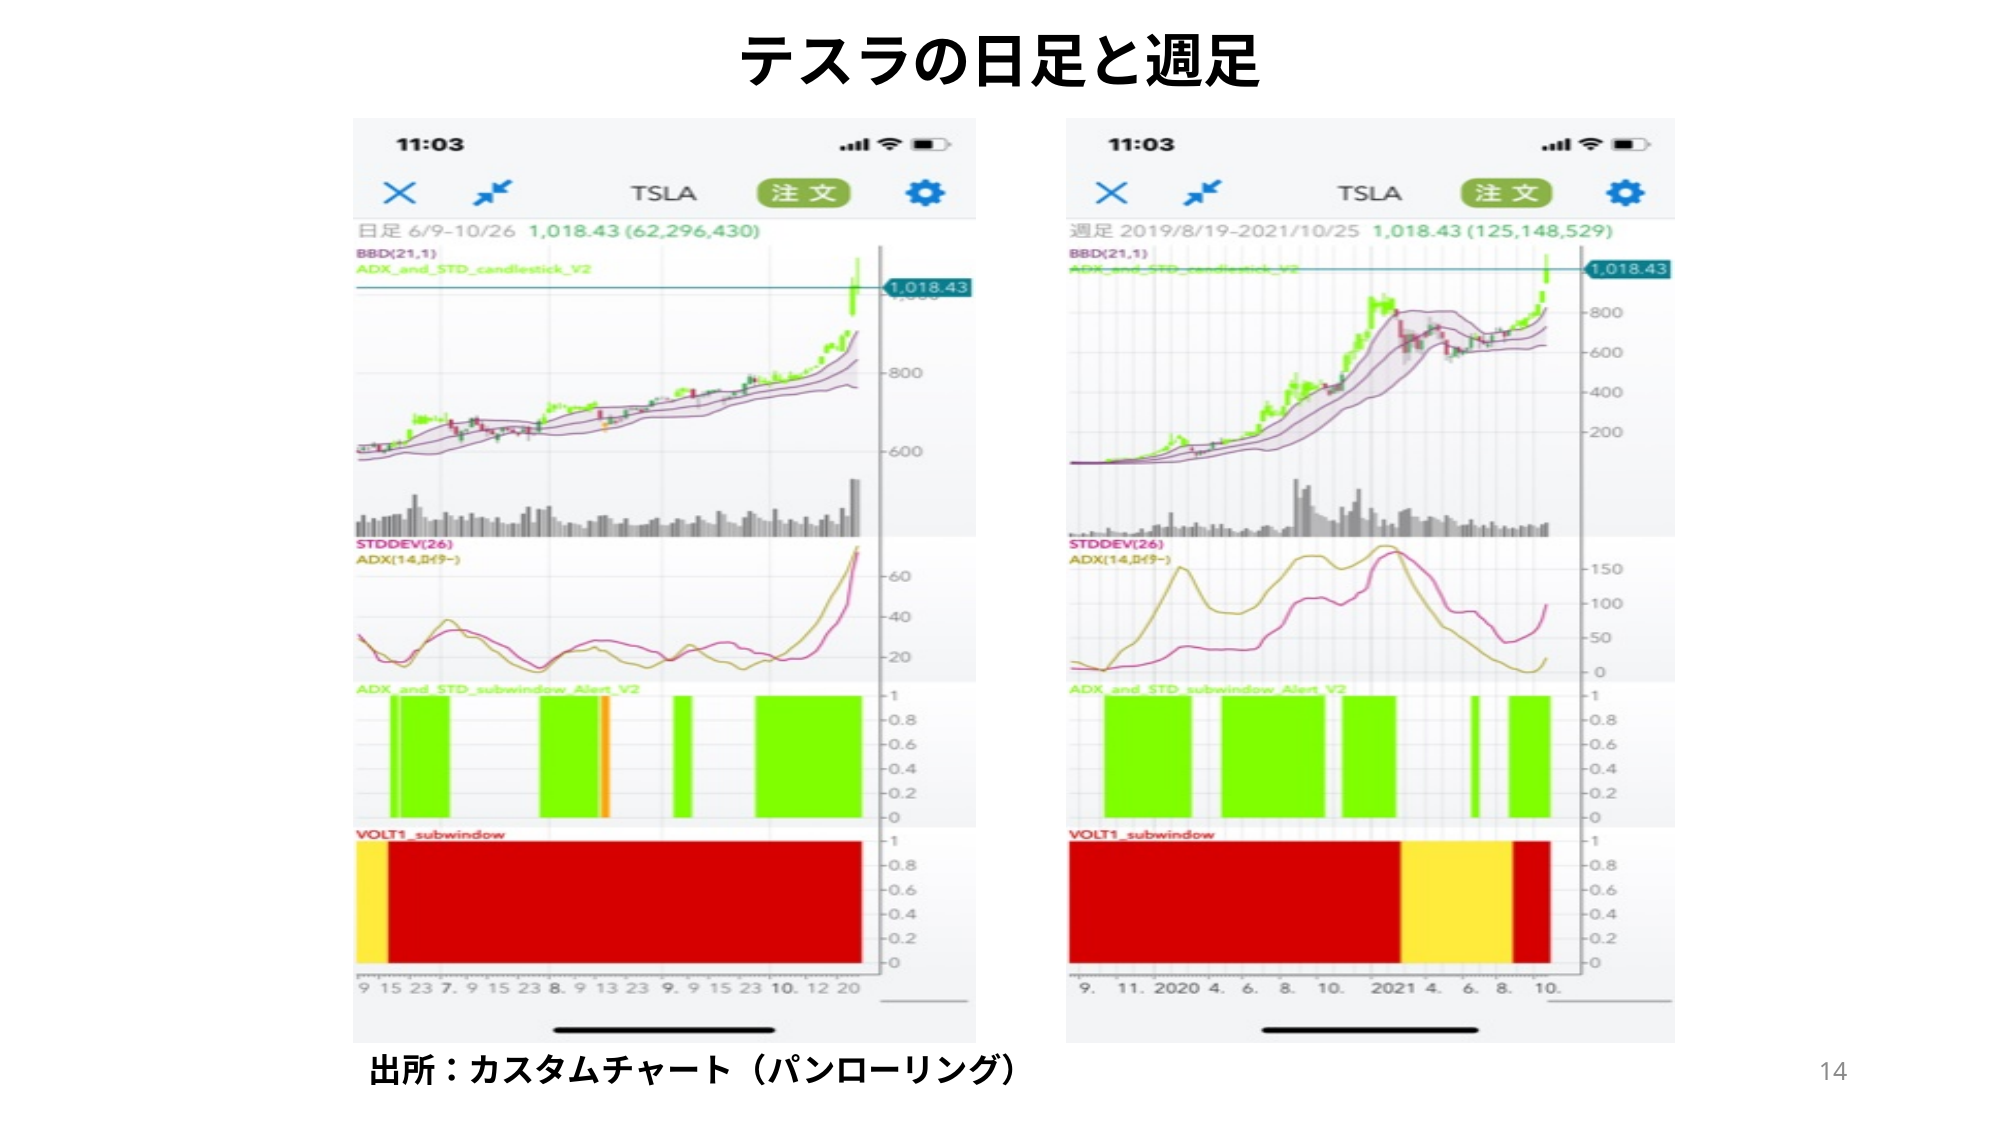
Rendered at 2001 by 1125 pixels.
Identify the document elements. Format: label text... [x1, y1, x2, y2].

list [353, 118, 976, 1043]
picture [1066, 118, 1675, 1043]
text_box 出所：カスタムチャート（パンローリング） [353, 1042, 1354, 1097]
title テスラの日足と週足 [137, 15, 1863, 112]
slide_number 14 [1412, 1042, 1863, 1103]
